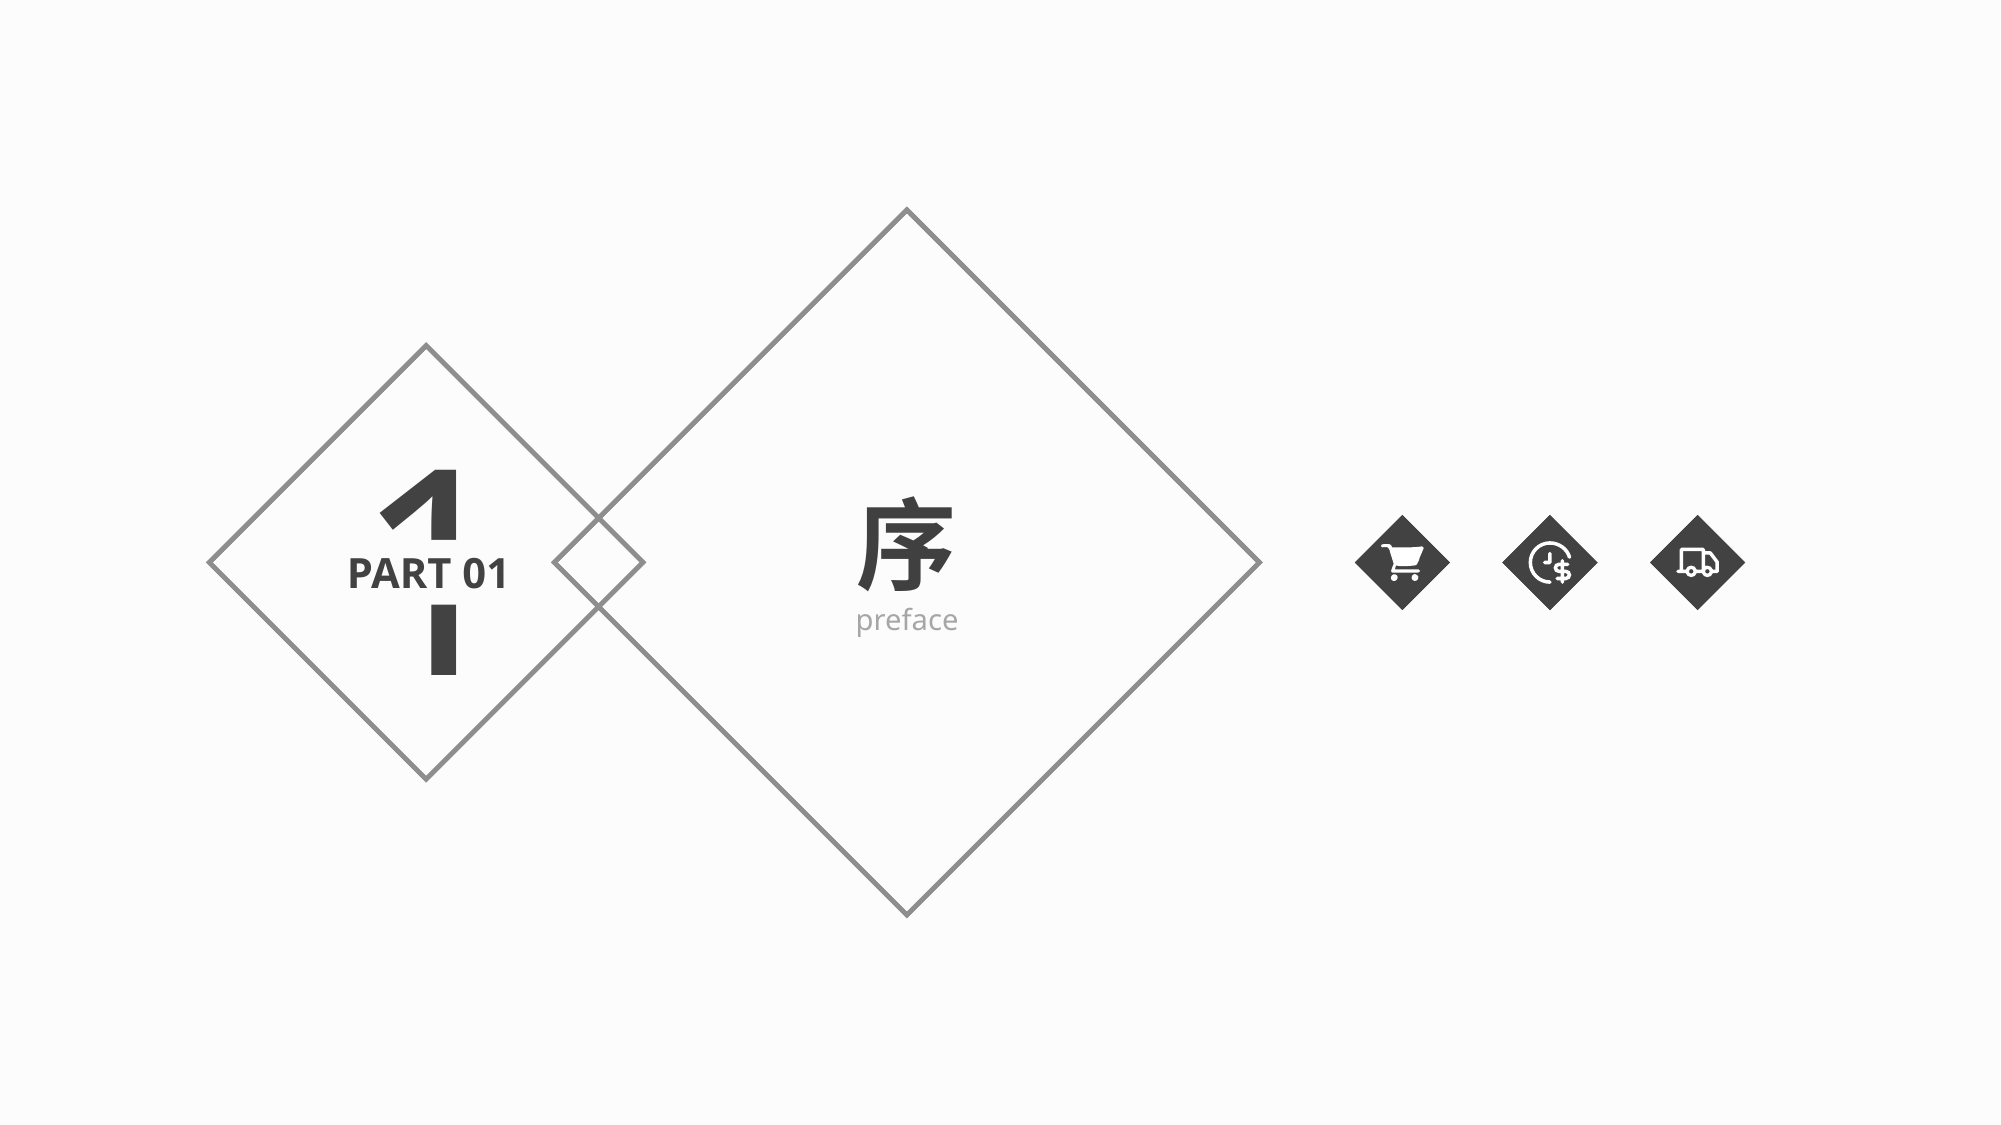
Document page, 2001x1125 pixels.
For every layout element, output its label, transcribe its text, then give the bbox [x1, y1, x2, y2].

text_box [386, 741, 466, 781]
text_box [207, 431, 339, 694]
text_box [641, 208, 1173, 474]
text_box 1 [339, 605, 513, 741]
text_box [552, 529, 586, 596]
text_box [1379, 542, 1425, 583]
text_box [390, 344, 463, 380]
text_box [586, 474, 1228, 641]
text_box [1353, 513, 1452, 612]
text_box [631, 641, 1183, 917]
text_box [1674, 546, 1721, 579]
text_box PART 01 [328, 539, 529, 605]
text_box 1 [339, 380, 513, 539]
text_box [513, 430, 586, 694]
text_box [1527, 540, 1573, 586]
text_box [1501, 513, 1599, 612]
text_box [1648, 513, 1747, 612]
text_box [1228, 529, 1261, 596]
